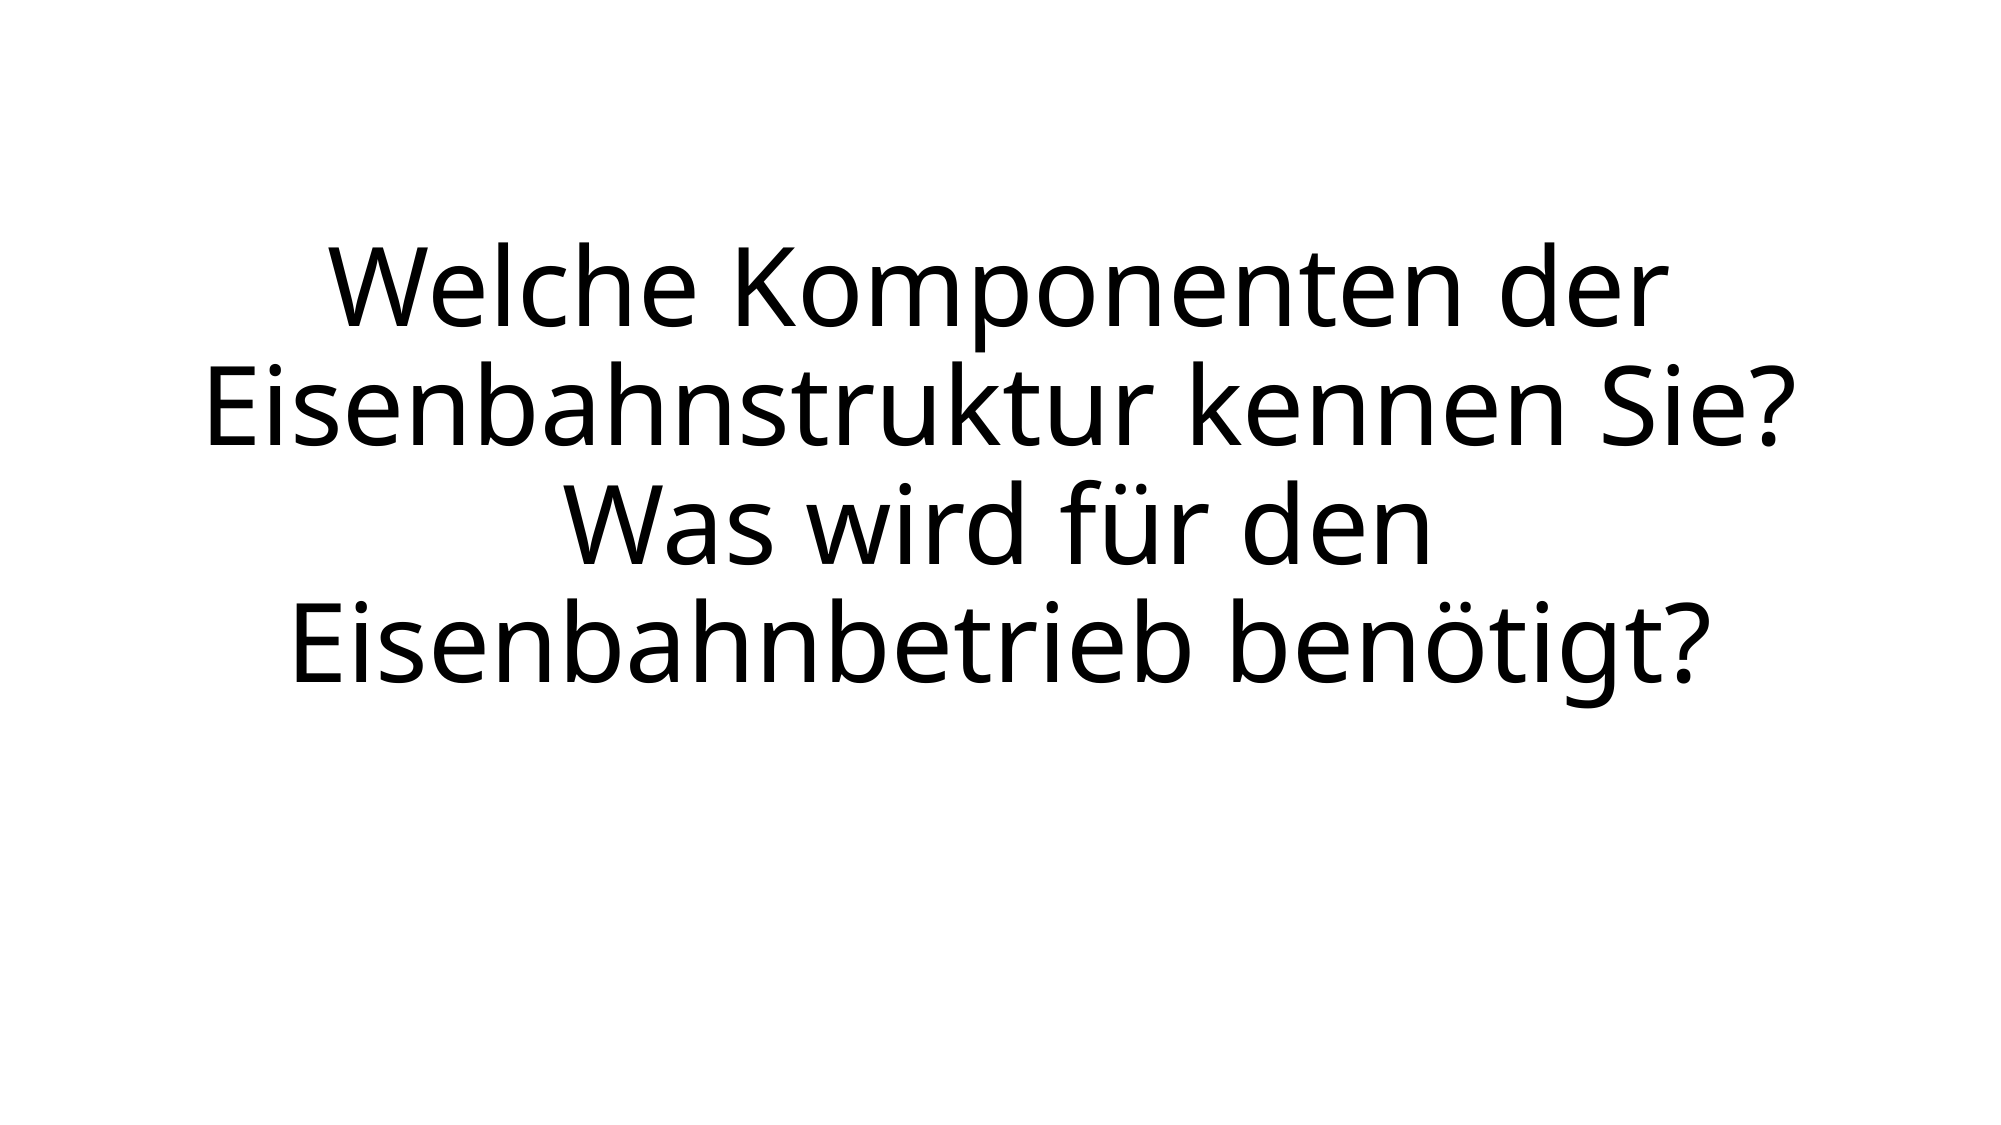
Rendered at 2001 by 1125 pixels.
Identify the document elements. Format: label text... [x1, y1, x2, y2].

title Welche Komponenten der Eisenbahnstruktur kennen Sie? Was wird für den Eisenbahnbetrieb benötigt? [147, 220, 1853, 715]
